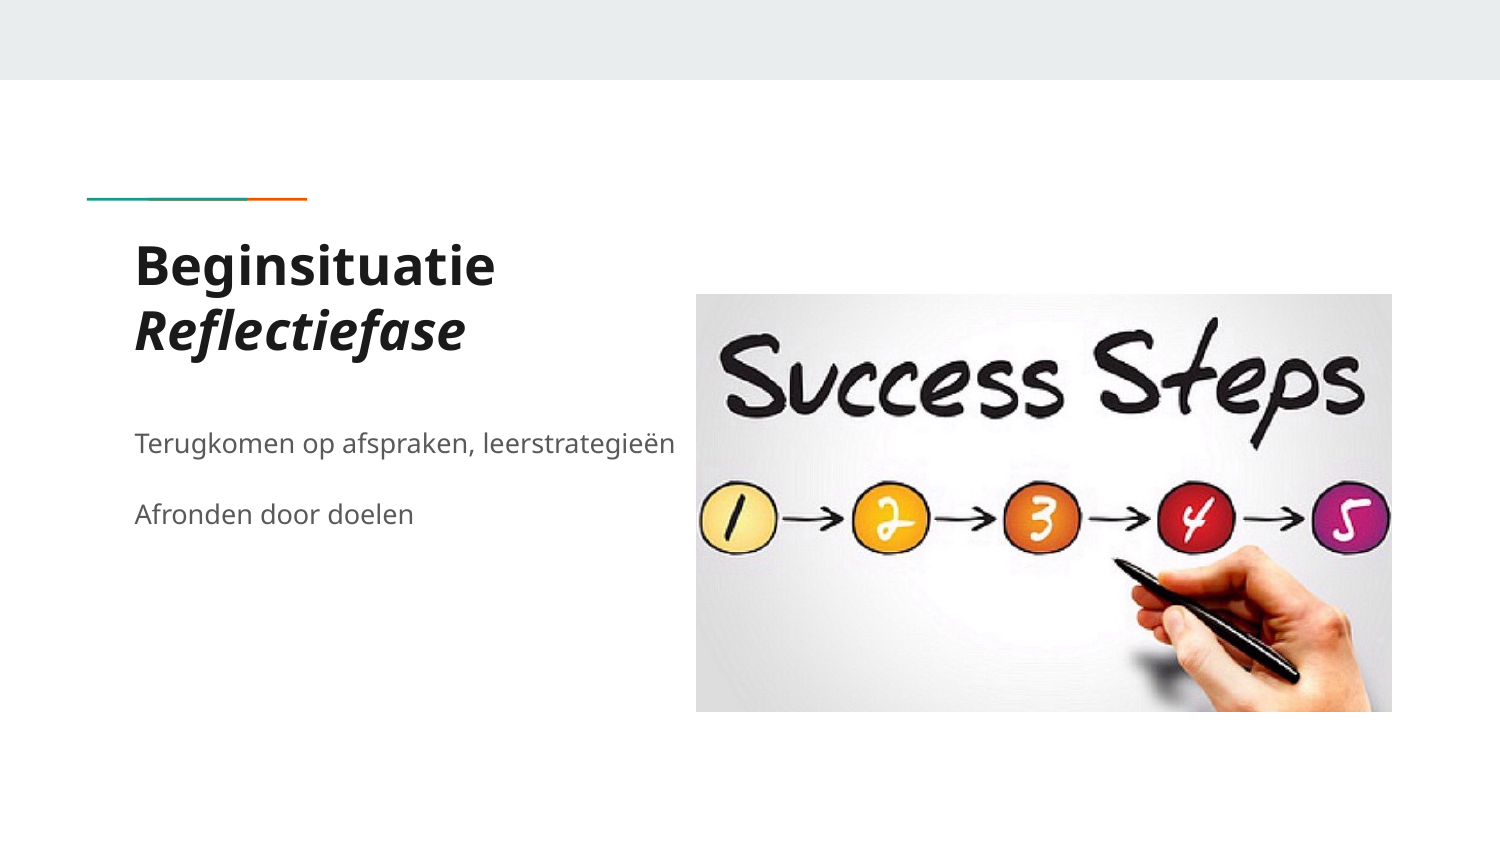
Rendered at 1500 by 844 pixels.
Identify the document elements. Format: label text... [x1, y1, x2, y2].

list Terugkomen op afspraken, leerstrategieën Afronden door doelen [119, 341, 691, 712]
picture [696, 293, 1392, 713]
title Beginsituatie Reflectiefase [119, 216, 1381, 305]
